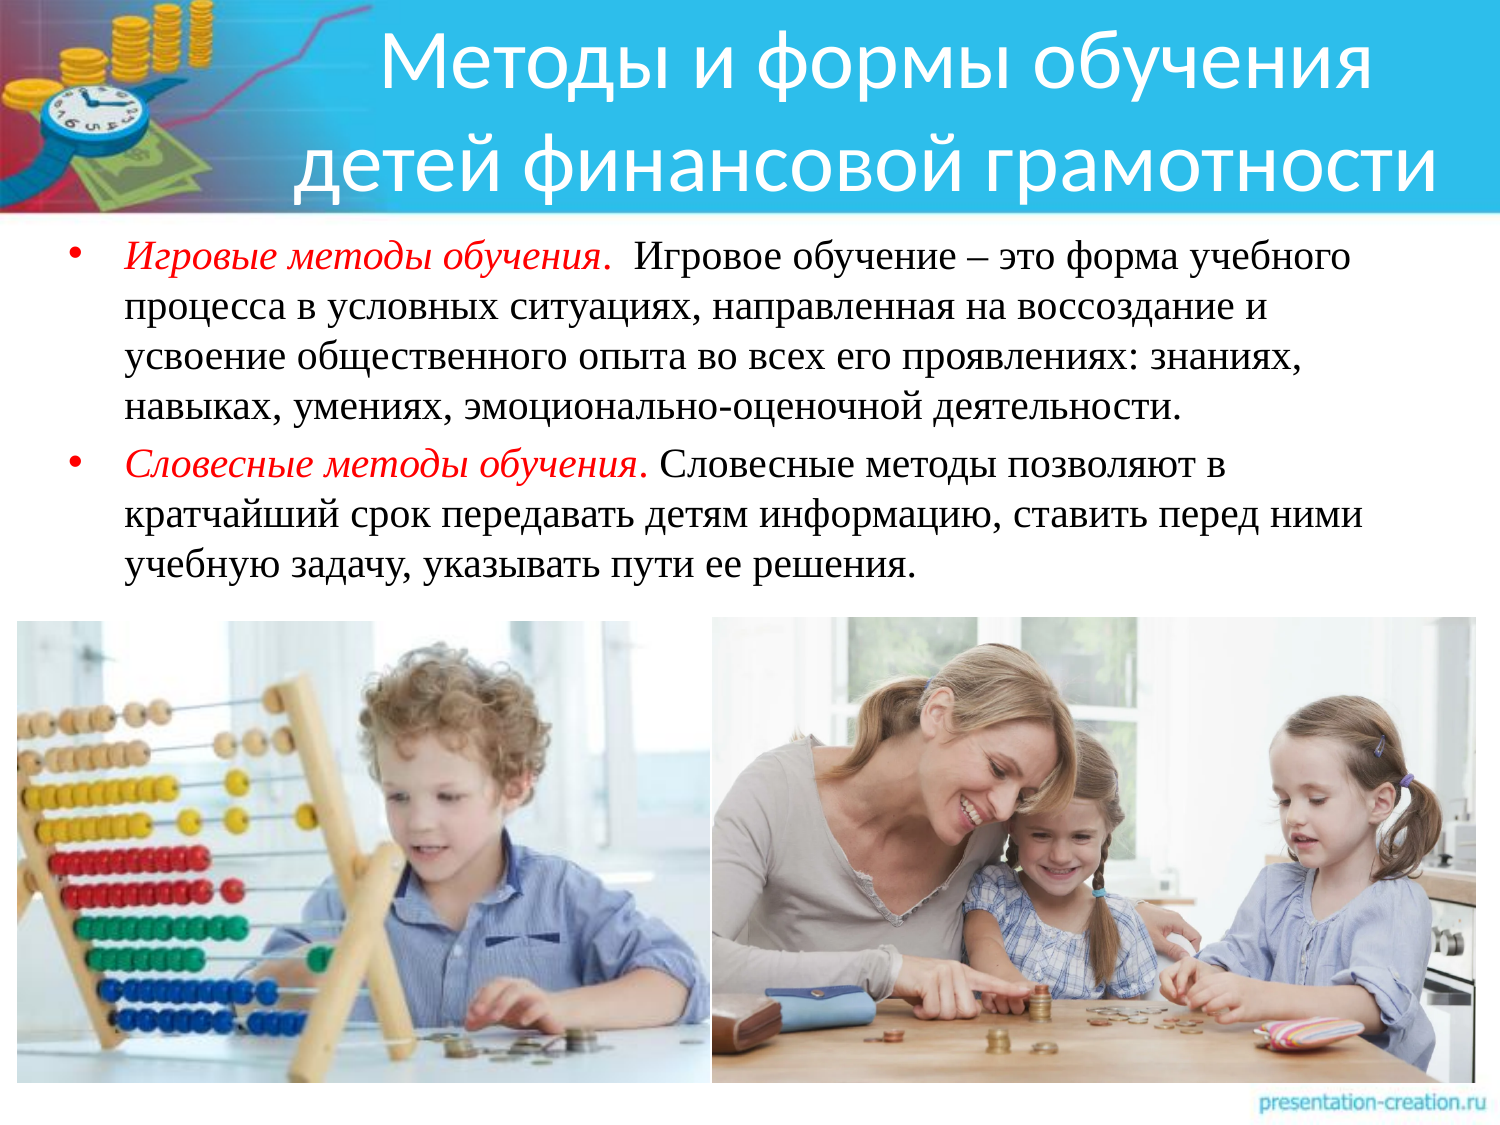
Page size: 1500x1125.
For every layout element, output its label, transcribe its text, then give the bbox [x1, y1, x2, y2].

picture [0, 0, 1500, 1125]
list Игровые методы обучения. Игровое обучение – это форма учебного процесса в условных ситуациях, направленная на воссоздание и усвоение общественного опыта во всех его проявлениях: знаниях, навыках, умениях, эмоционально-оценочной деятельности. Словесные методы обучения. Словесные методы позволяют в кратчайший срок передавать детям информацию, ставить перед ними учебную задачу, указывать пути ее решения. [53, 219, 1412, 619]
title Методы и формы обучения детей финансовой грамотности [253, 0, 1500, 218]
